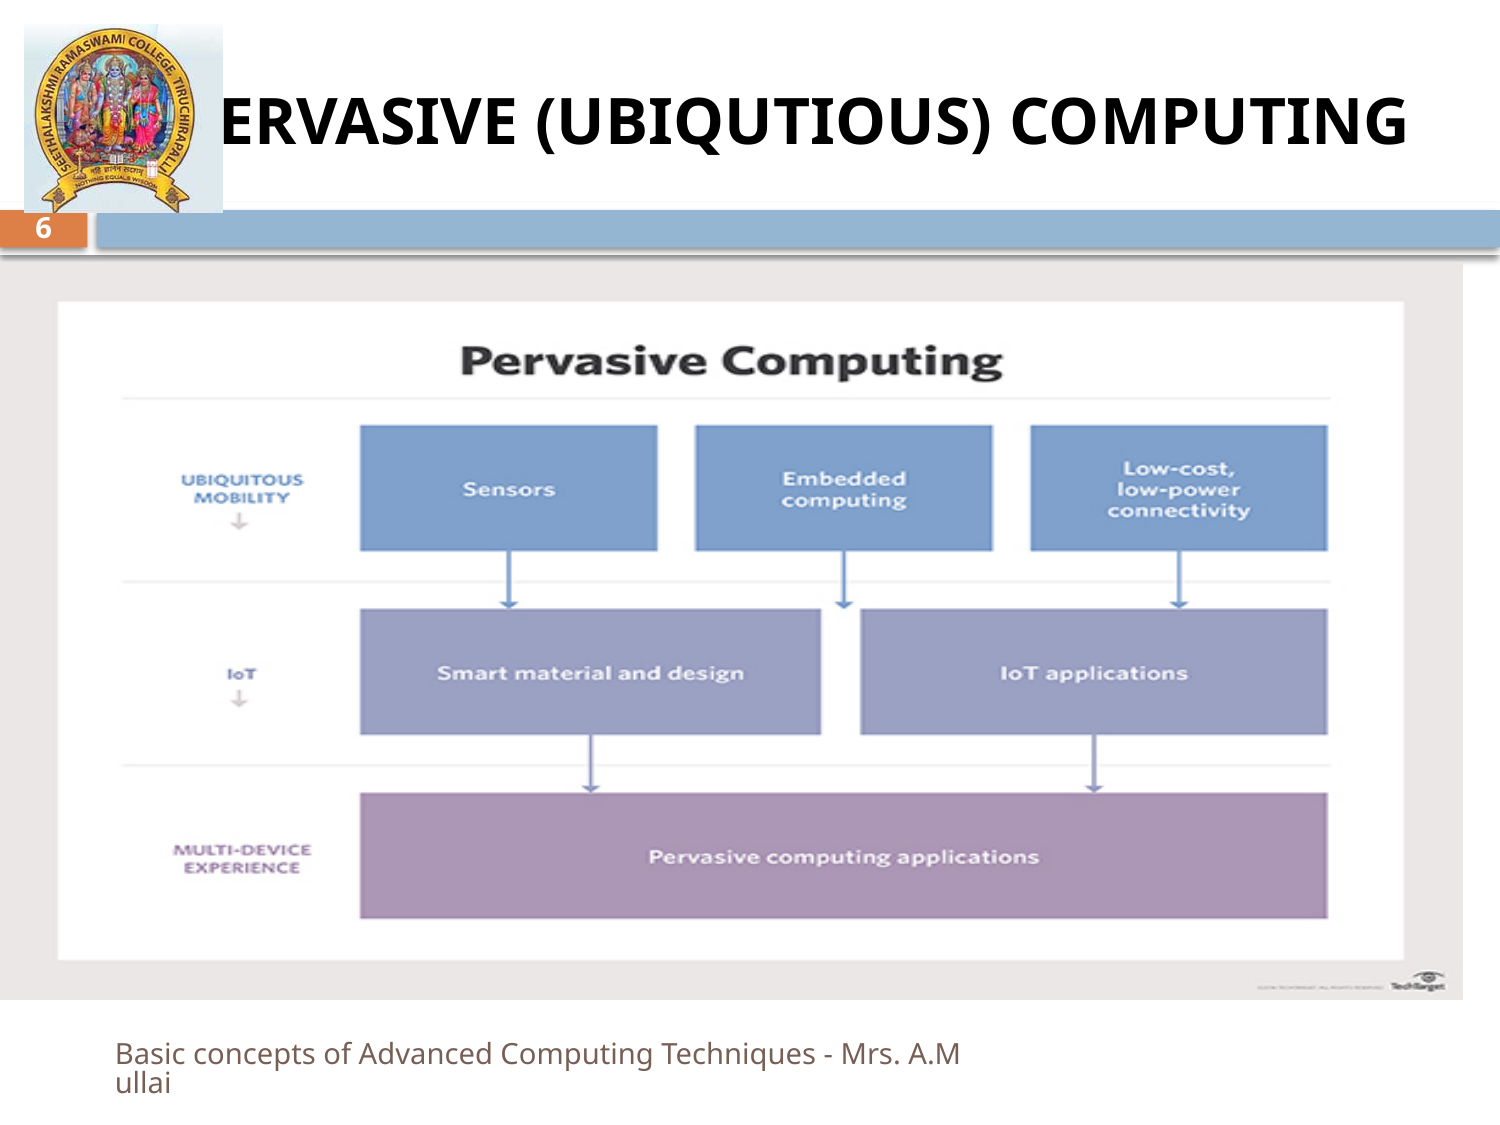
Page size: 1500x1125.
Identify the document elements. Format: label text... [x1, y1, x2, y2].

footer Basic concepts of Advanced Computing Techniques - Mrs. A.Mullai [99, 1024, 990, 1085]
slide_number 6 [0, 208, 88, 249]
title …PERVASIVE (UBIQUTIOUS) COMPUTING [227, 37, 1438, 200]
picture [24, 24, 224, 213]
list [0, 262, 1463, 1001]
